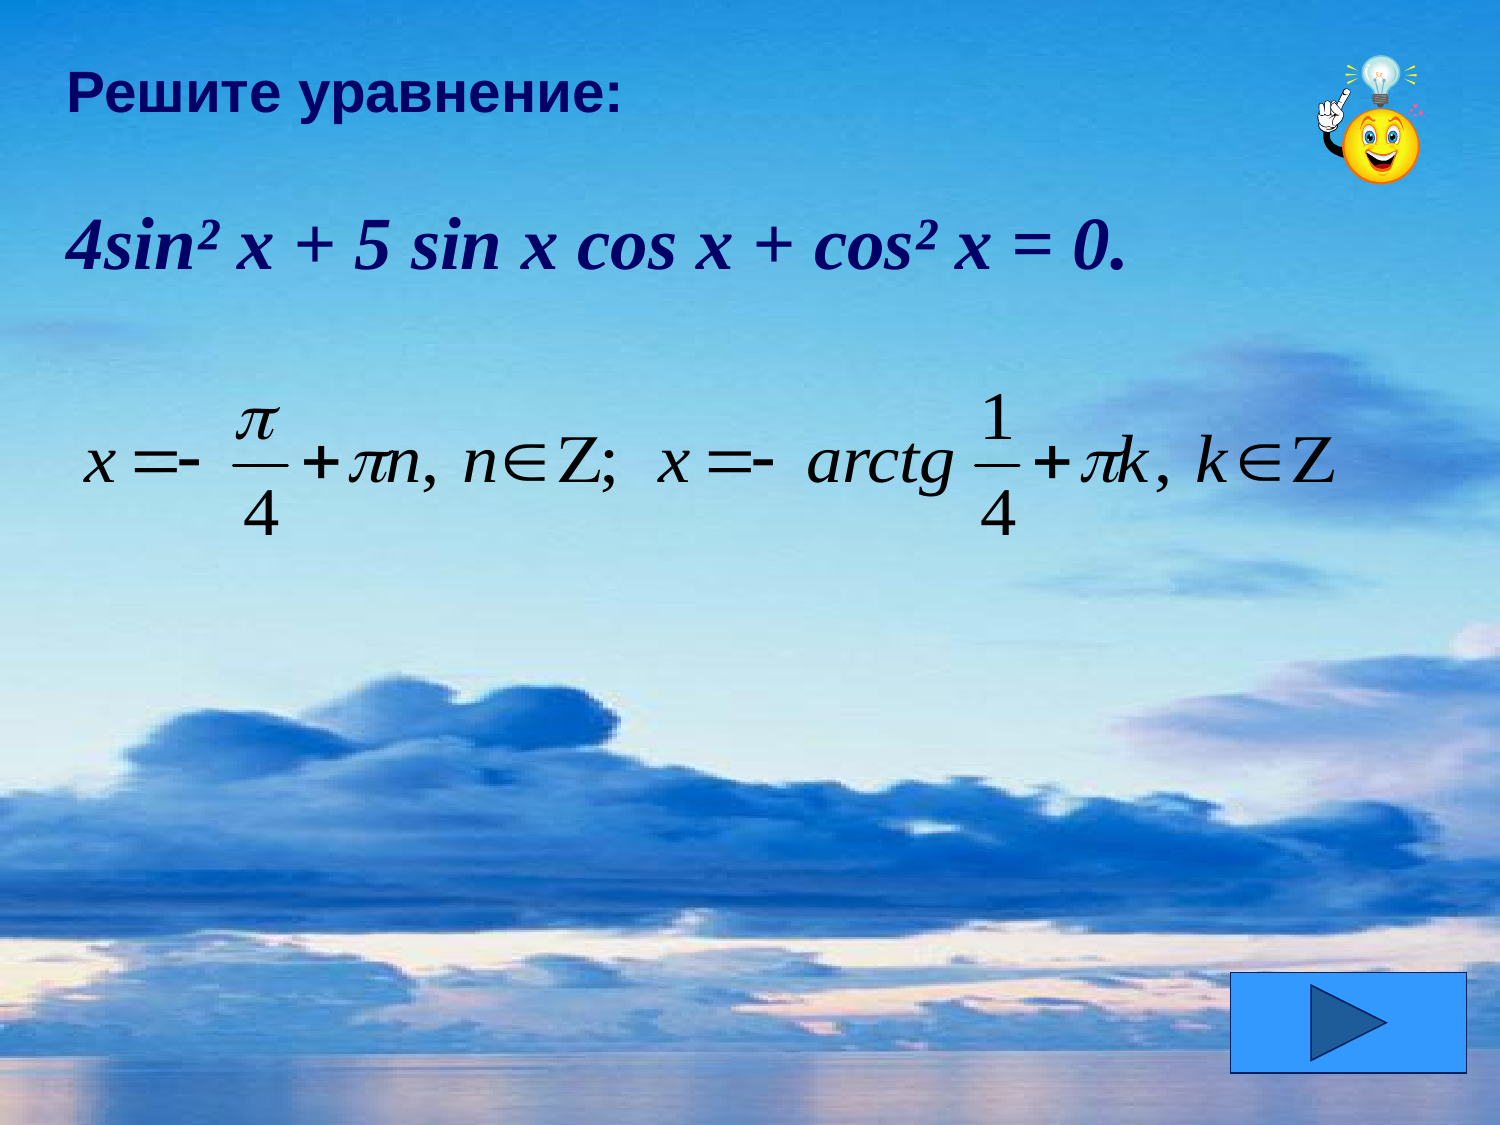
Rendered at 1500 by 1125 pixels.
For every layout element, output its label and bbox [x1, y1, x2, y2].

text_box [70, 374, 1348, 552]
picture [0, 0, 1500, 1125]
